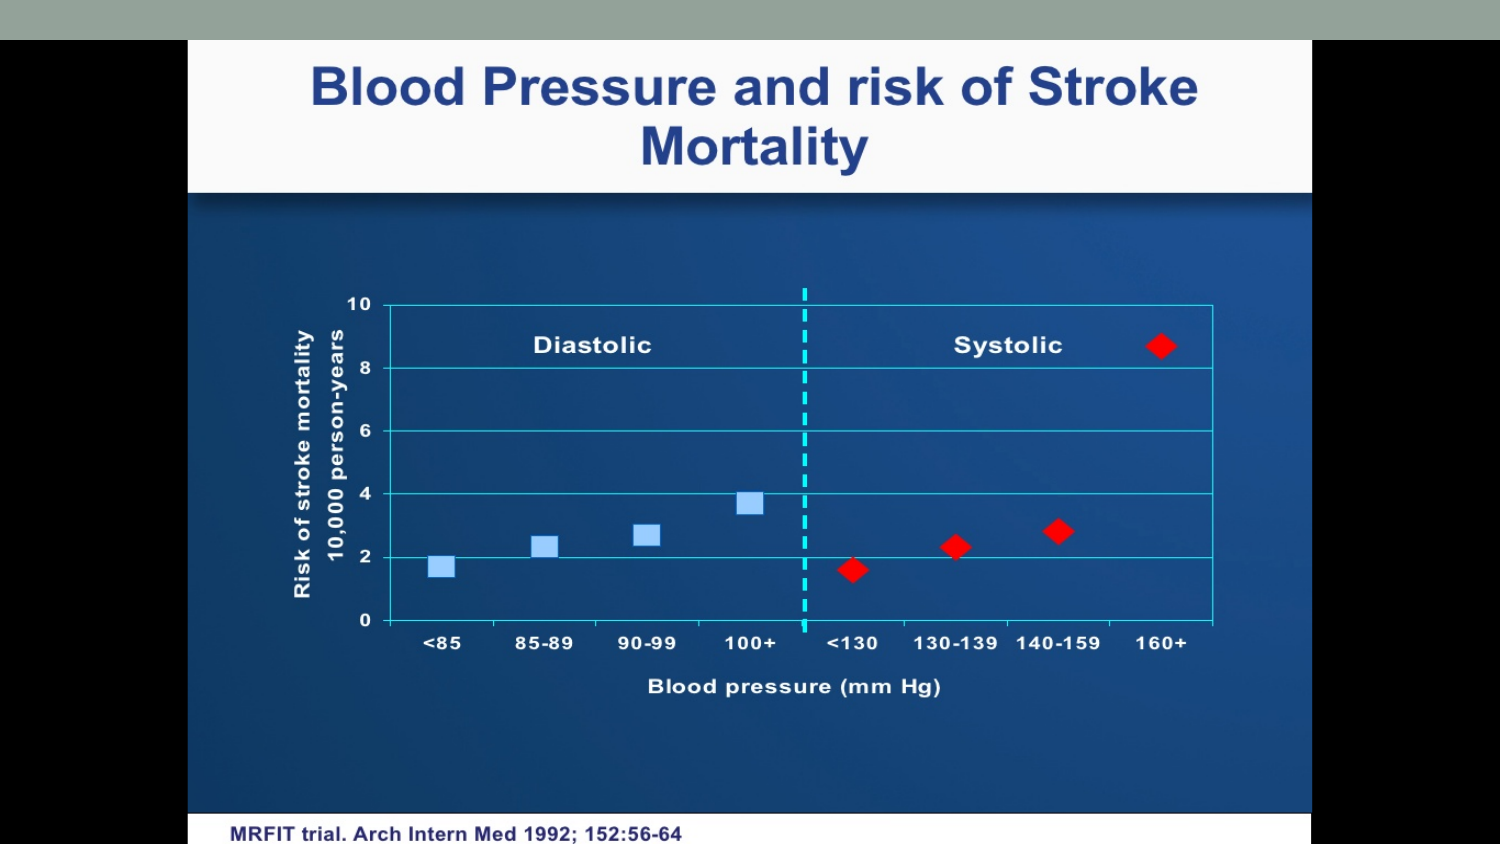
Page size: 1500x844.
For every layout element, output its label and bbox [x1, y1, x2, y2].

list [0, 40, 1500, 844]
